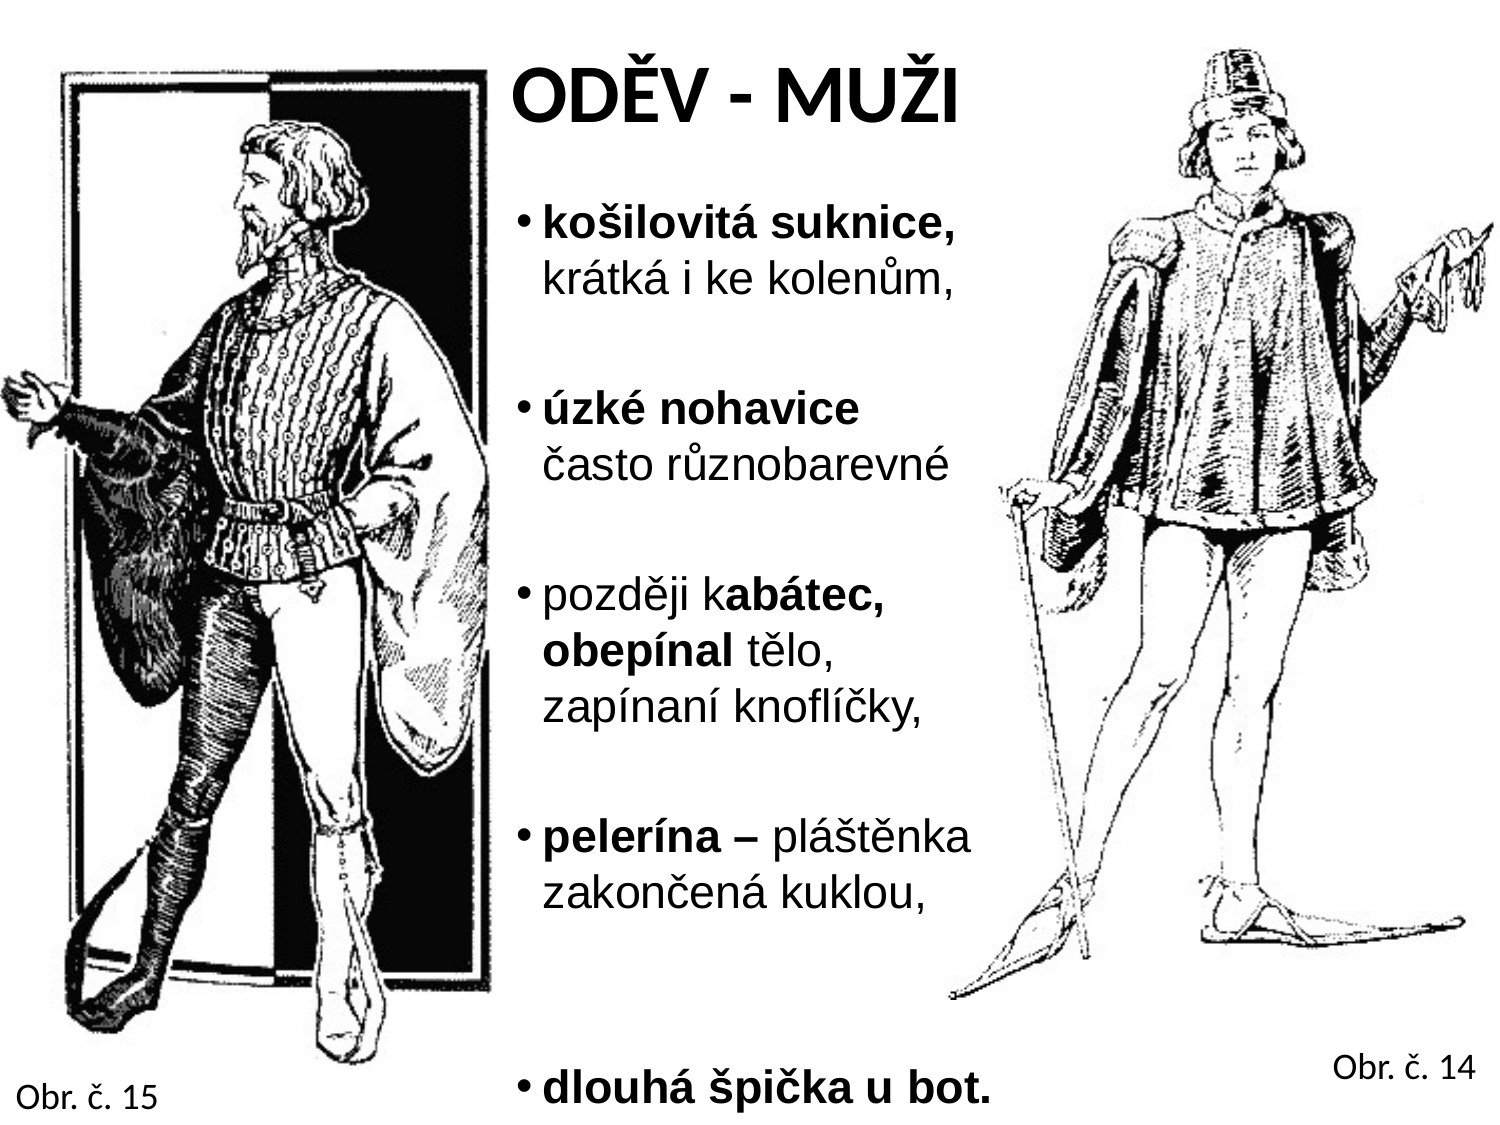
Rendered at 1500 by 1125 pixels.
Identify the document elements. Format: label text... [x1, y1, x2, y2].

picture [0, 66, 494, 1070]
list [945, 46, 1500, 1000]
title ODĚV - MUŽI [490, 30, 984, 147]
text_box Obr. č. 15 [0, 1078, 175, 1125]
list košilovitá suknice, krátká i ke kolenům, úzké nohavice často různobarevné později kabátec, obepínal tělo, zapínaní knoflíčky, pelerína – pláštěnka zakončená kuklou, dlouhá špička u bot. [501, 184, 1176, 1125]
text_box Obr. č. 14 [1317, 1034, 1492, 1095]
